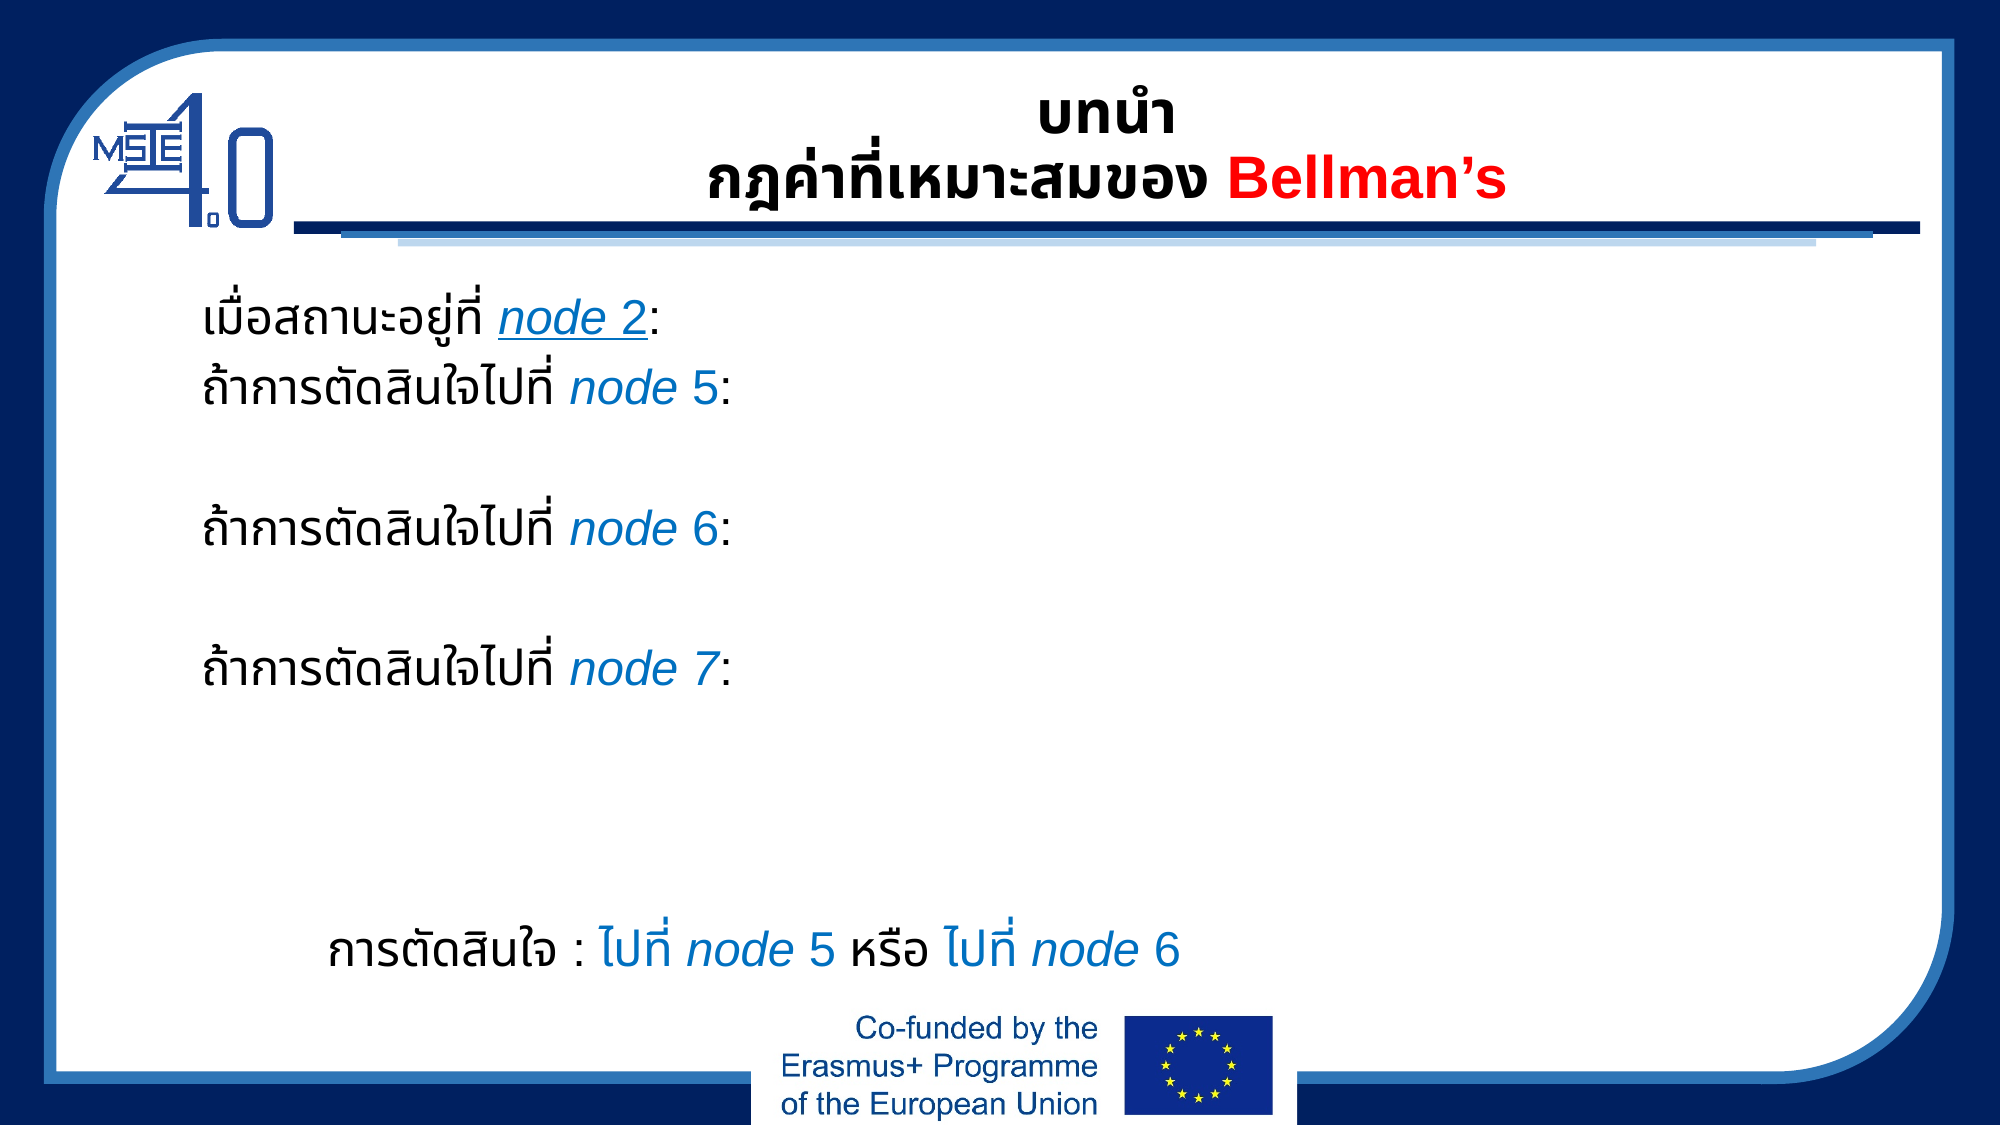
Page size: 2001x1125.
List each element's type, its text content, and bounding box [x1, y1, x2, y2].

title บทนำ กฎค่าที่เหมาะสมของ Bellman’s [294, 73, 1921, 220]
picture [751, 1003, 1298, 1125]
